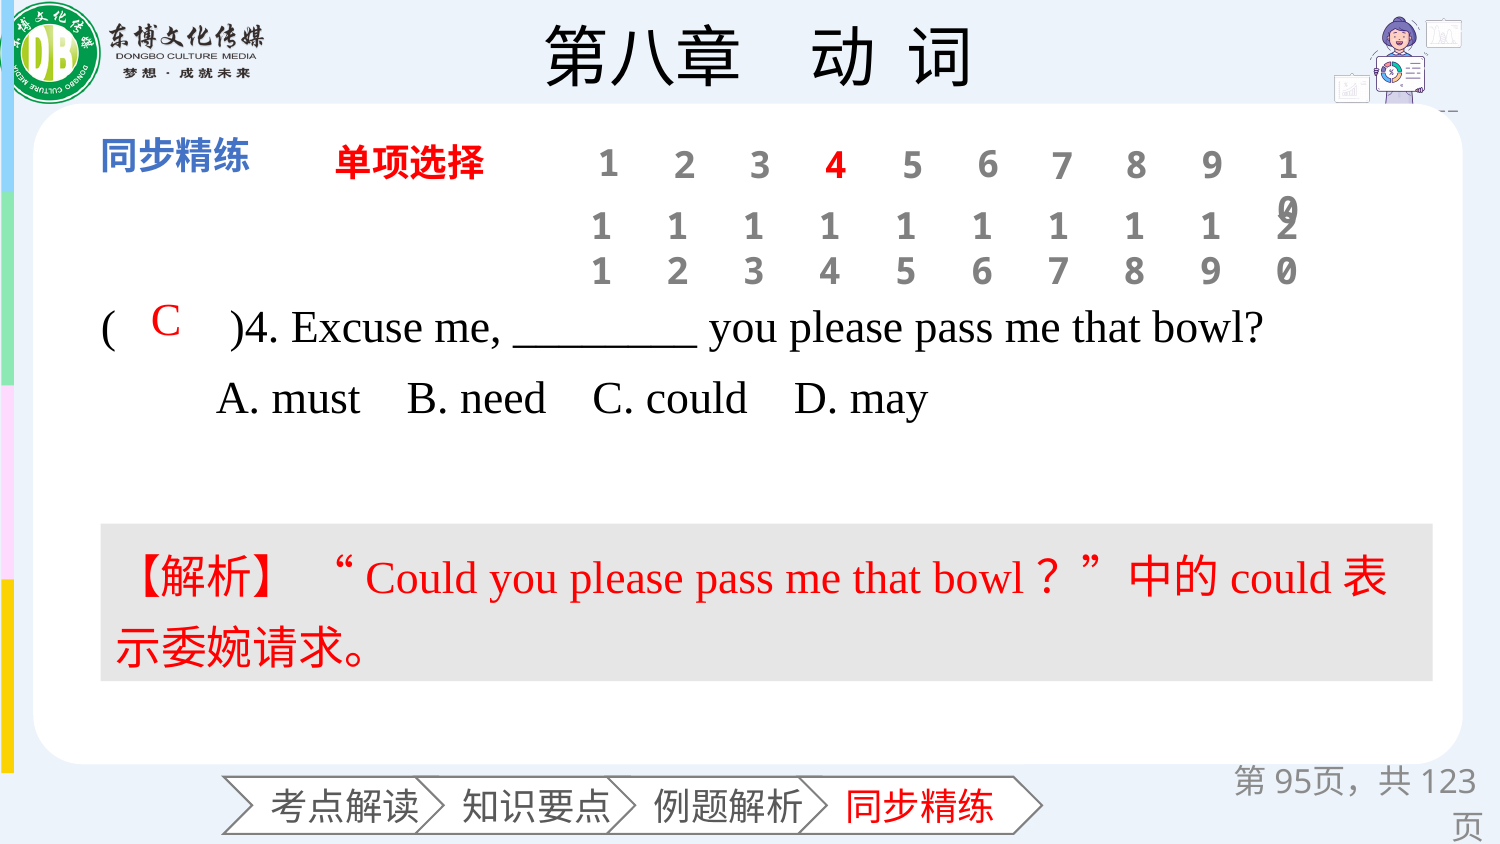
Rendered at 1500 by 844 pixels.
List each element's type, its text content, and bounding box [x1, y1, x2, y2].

text_box 【解析】 “Could you please pass me that bowl？”中的could表示委婉请求。 [100, 523, 1433, 682]
text_box 14 [804, 194, 873, 300]
text_box 10 [1262, 133, 1331, 238]
text_box 4 [809, 133, 865, 193]
text_box 17 [1032, 194, 1101, 300]
text_box 20 [1260, 194, 1330, 300]
text_box 1 [582, 131, 637, 194]
slide_number 第页，共123页 [1195, 780, 1500, 826]
text_box C [136, 281, 201, 352]
text_box 3 [734, 133, 788, 193]
text_box 16 [956, 194, 1025, 300]
text_box 11 [575, 194, 644, 300]
text_box 15 [880, 194, 949, 300]
text_box 6 [962, 132, 1015, 194]
text_box 单项选择 [319, 131, 505, 192]
picture [14, 1, 265, 104]
text_box 18 [1108, 194, 1177, 300]
text_box ( )4. Excuse me, ________ you please pass me that bowl? A. must B. need C. could D. may [86, 272, 1448, 450]
picture [1312, 0, 1487, 131]
text_box 7 [1036, 134, 1089, 192]
text_box 5 [886, 133, 941, 193]
text_box 13 [727, 194, 797, 300]
text_box 8 [1110, 133, 1165, 193]
text_box 19 [1184, 194, 1253, 300]
text_box 9 [1186, 133, 1240, 193]
text_box 12 [651, 194, 720, 300]
text_box 2 [658, 133, 713, 193]
